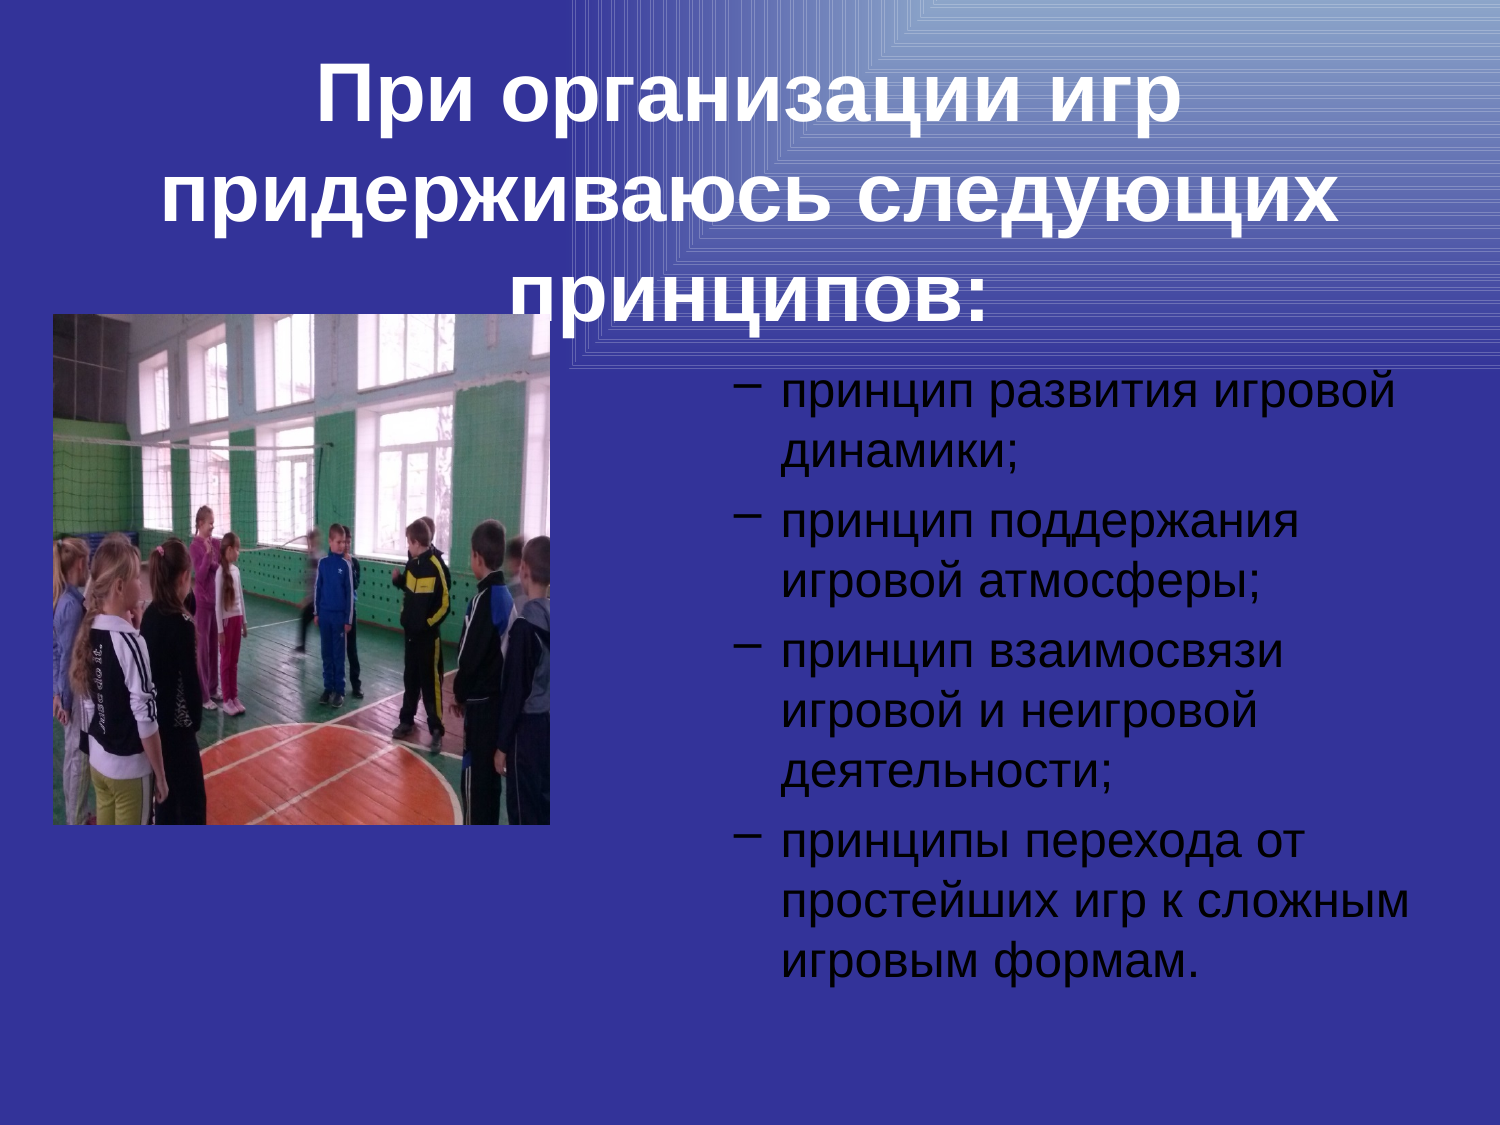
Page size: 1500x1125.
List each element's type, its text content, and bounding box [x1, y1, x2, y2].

picture [52, 314, 550, 825]
list принцип развития игровой динамики; принцип поддержания игровой атмосферы; принцип взаимосвязи игровой и неигровой деятельности; принципы перехода от простейших игр к сложным игровым формам. [643, 350, 1471, 1106]
title При организации игр придерживаюсь следующих принципов: [75, 45, 1425, 421]
